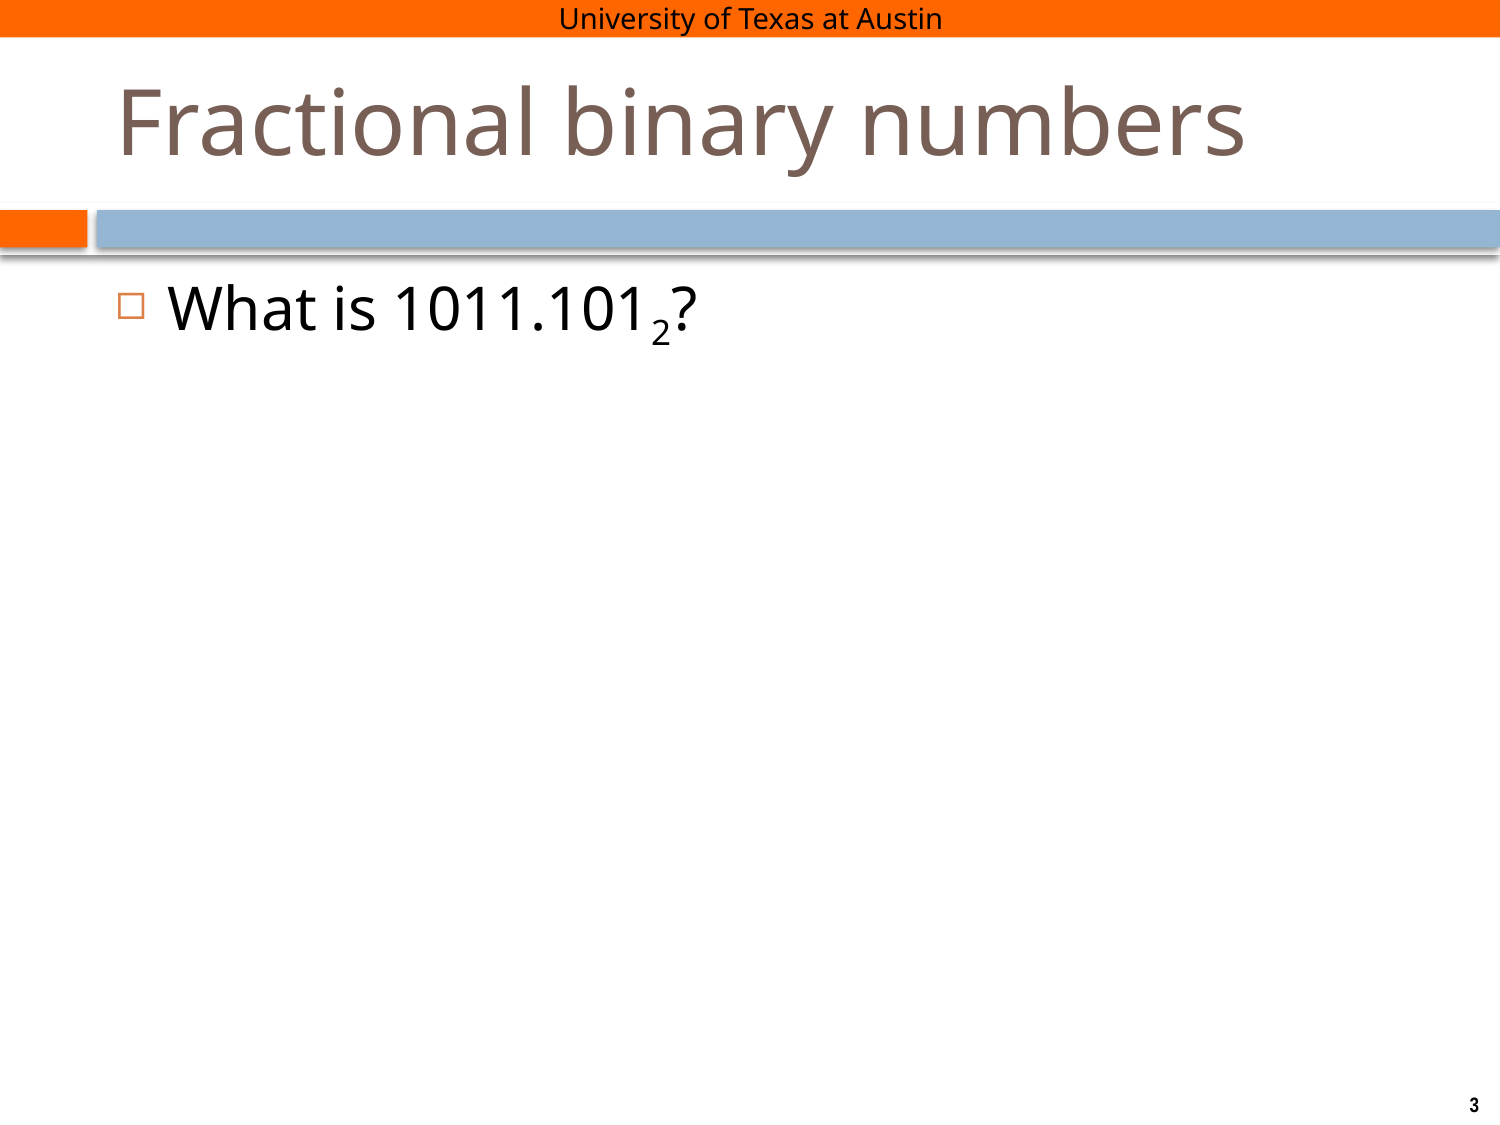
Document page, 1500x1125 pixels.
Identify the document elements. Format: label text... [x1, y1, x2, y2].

title Fractional binary numbers [100, 37, 1438, 200]
list What is 1011.1012? [100, 262, 1438, 1000]
